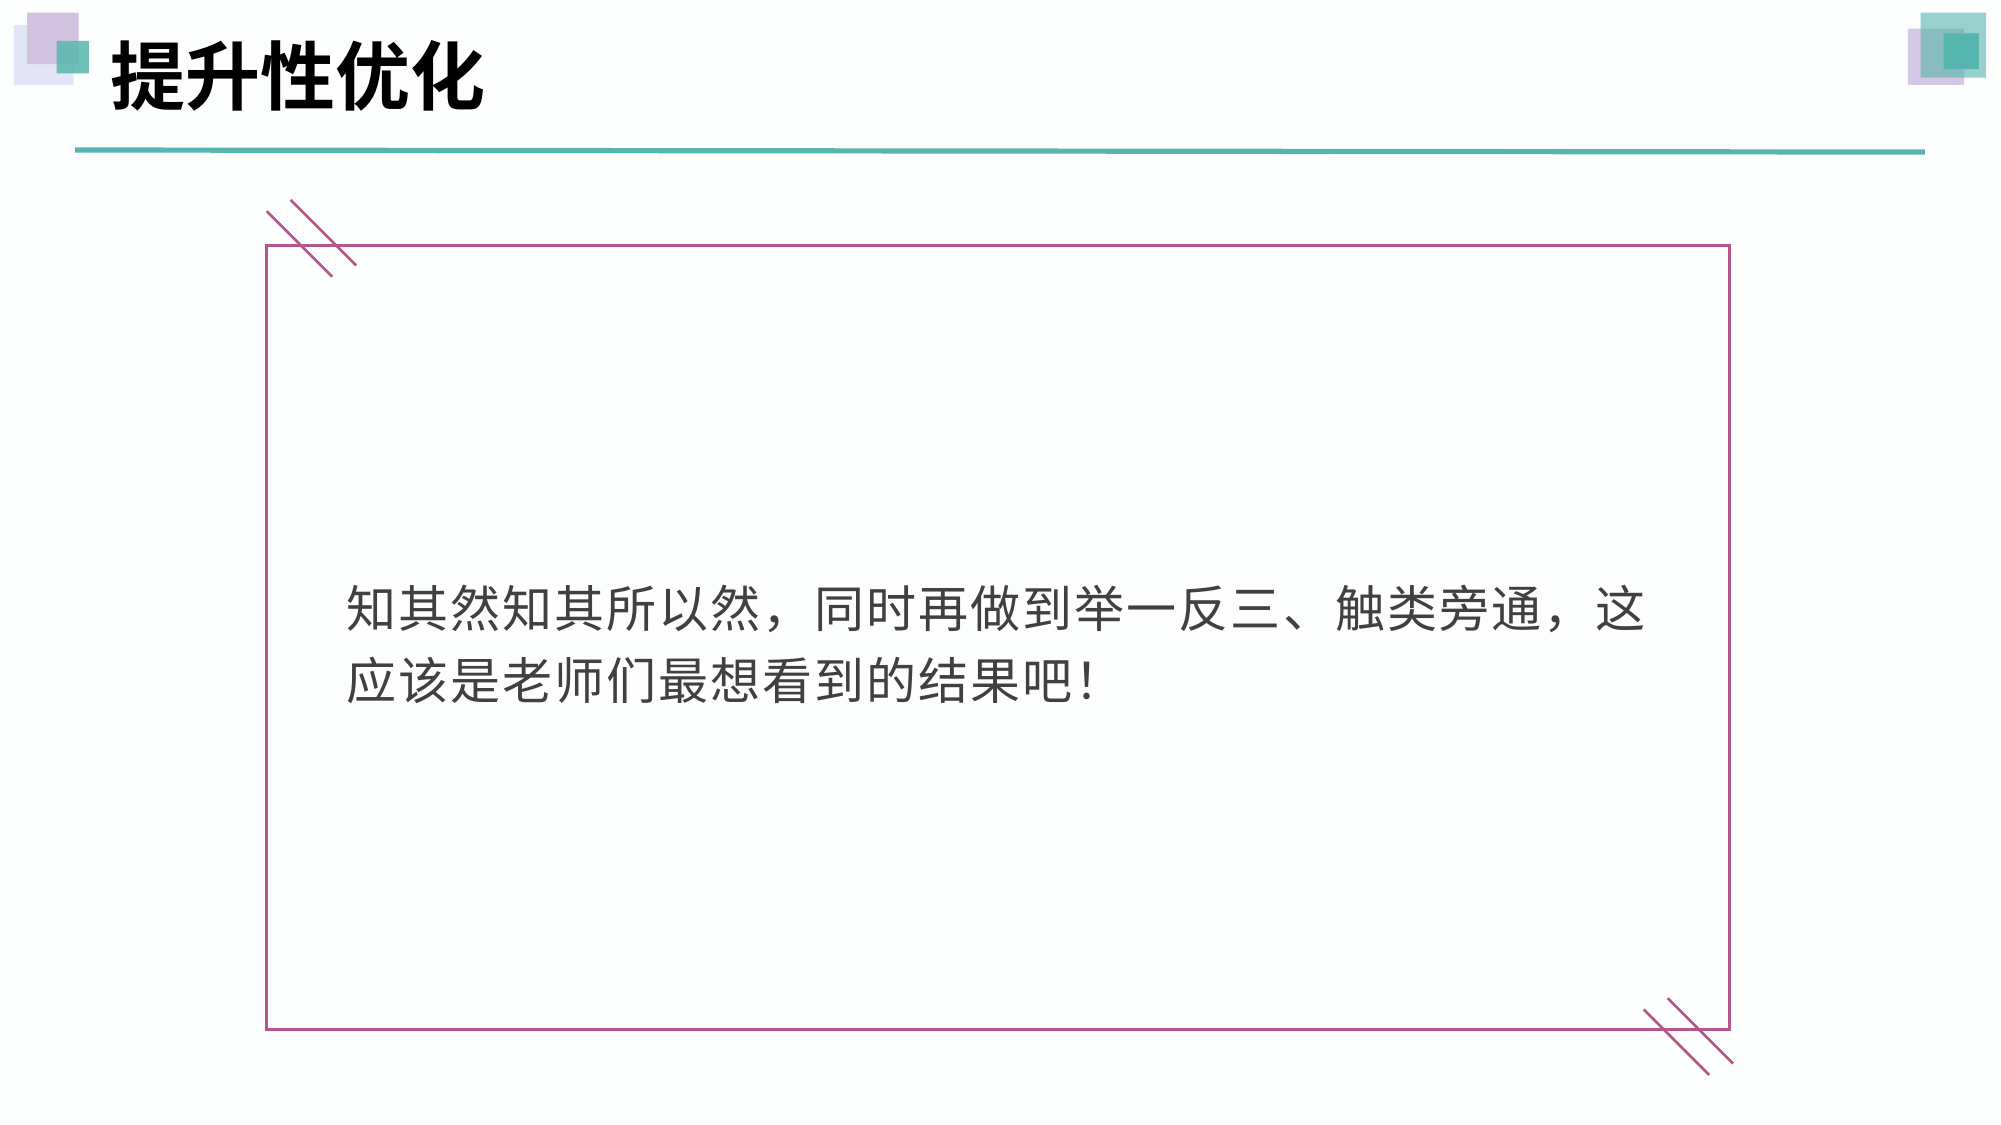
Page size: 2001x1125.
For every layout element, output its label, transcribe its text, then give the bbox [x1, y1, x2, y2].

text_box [1667, 998, 1734, 1064]
text_box 知其然知其所以然，同时再做到举一反三、触类旁通，这应该是老师们最想看到的结果吧！ [335, 324, 1661, 951]
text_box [1907, 12, 1987, 85]
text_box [1643, 1009, 1710, 1075]
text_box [290, 199, 357, 266]
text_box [74, 149, 1925, 153]
text_box 提升性优化 [75, 24, 1925, 125]
text_box [266, 244, 1730, 1030]
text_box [266, 211, 333, 277]
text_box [13, 12, 90, 85]
